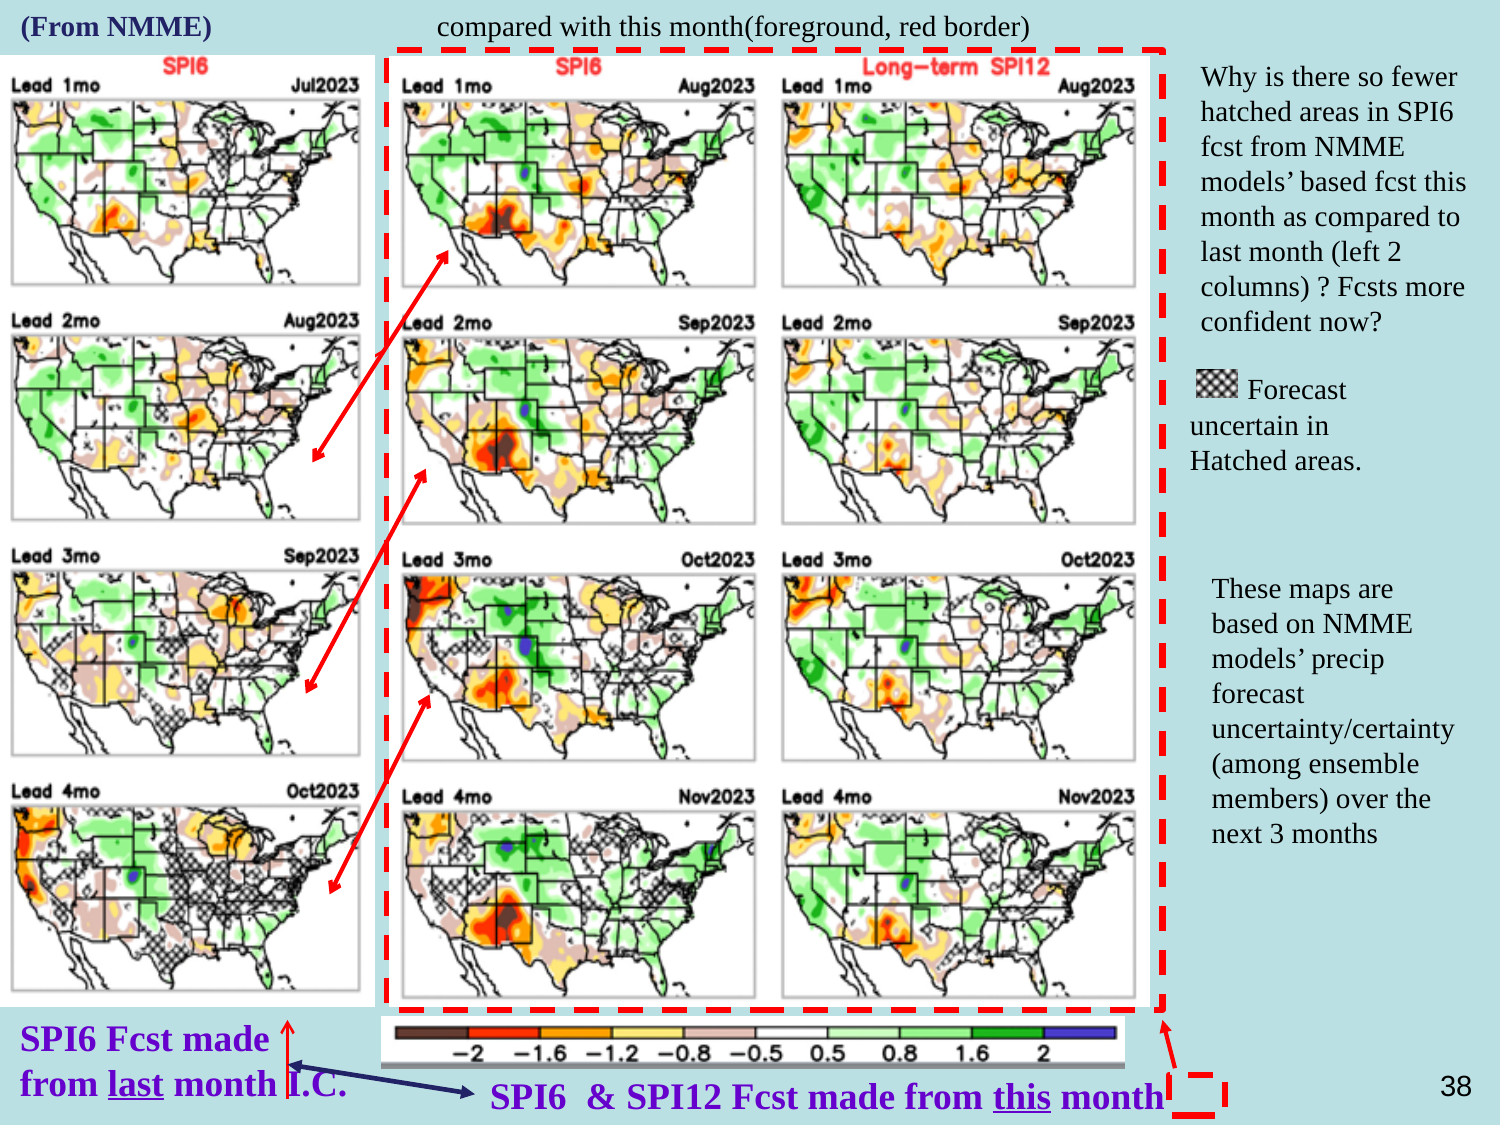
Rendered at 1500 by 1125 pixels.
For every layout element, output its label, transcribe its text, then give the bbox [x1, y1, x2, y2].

picture [388, 56, 1151, 1007]
text_box Why is there so fewer hatched areas in SPI6 fcst from NMME models’ based fcst this month as compared to last month (left 2 columns) ? Fcsts more confident now? [1185, 49, 1494, 345]
text_box These maps are based on NMME models’ precip forecast uncertainty/certainty (among ensemble members) over the next 3 months [1196, 562, 1475, 857]
slide_number 38 [1387, 1059, 1488, 1113]
text_box Forecast uncertain in Hatched areas. [1174, 358, 1413, 484]
text_box SPI6 & SPI12 Fcst made from this month [474, 1064, 1188, 1125]
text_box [329, 699, 430, 895]
picture [380, 1016, 1126, 1069]
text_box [287, 1064, 476, 1095]
picture [0, 54, 376, 1007]
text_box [1162, 1019, 1176, 1069]
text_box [305, 468, 426, 694]
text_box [312, 249, 449, 463]
picture [1196, 369, 1238, 398]
text_box SPI6 Fcst made from last month I.C. [4, 1016, 364, 1112]
text_box (From NMME) compared with this month(foreground, red border) [5, 0, 1494, 50]
text_box [386, 48, 1165, 1012]
text_box [1167, 1073, 1227, 1118]
